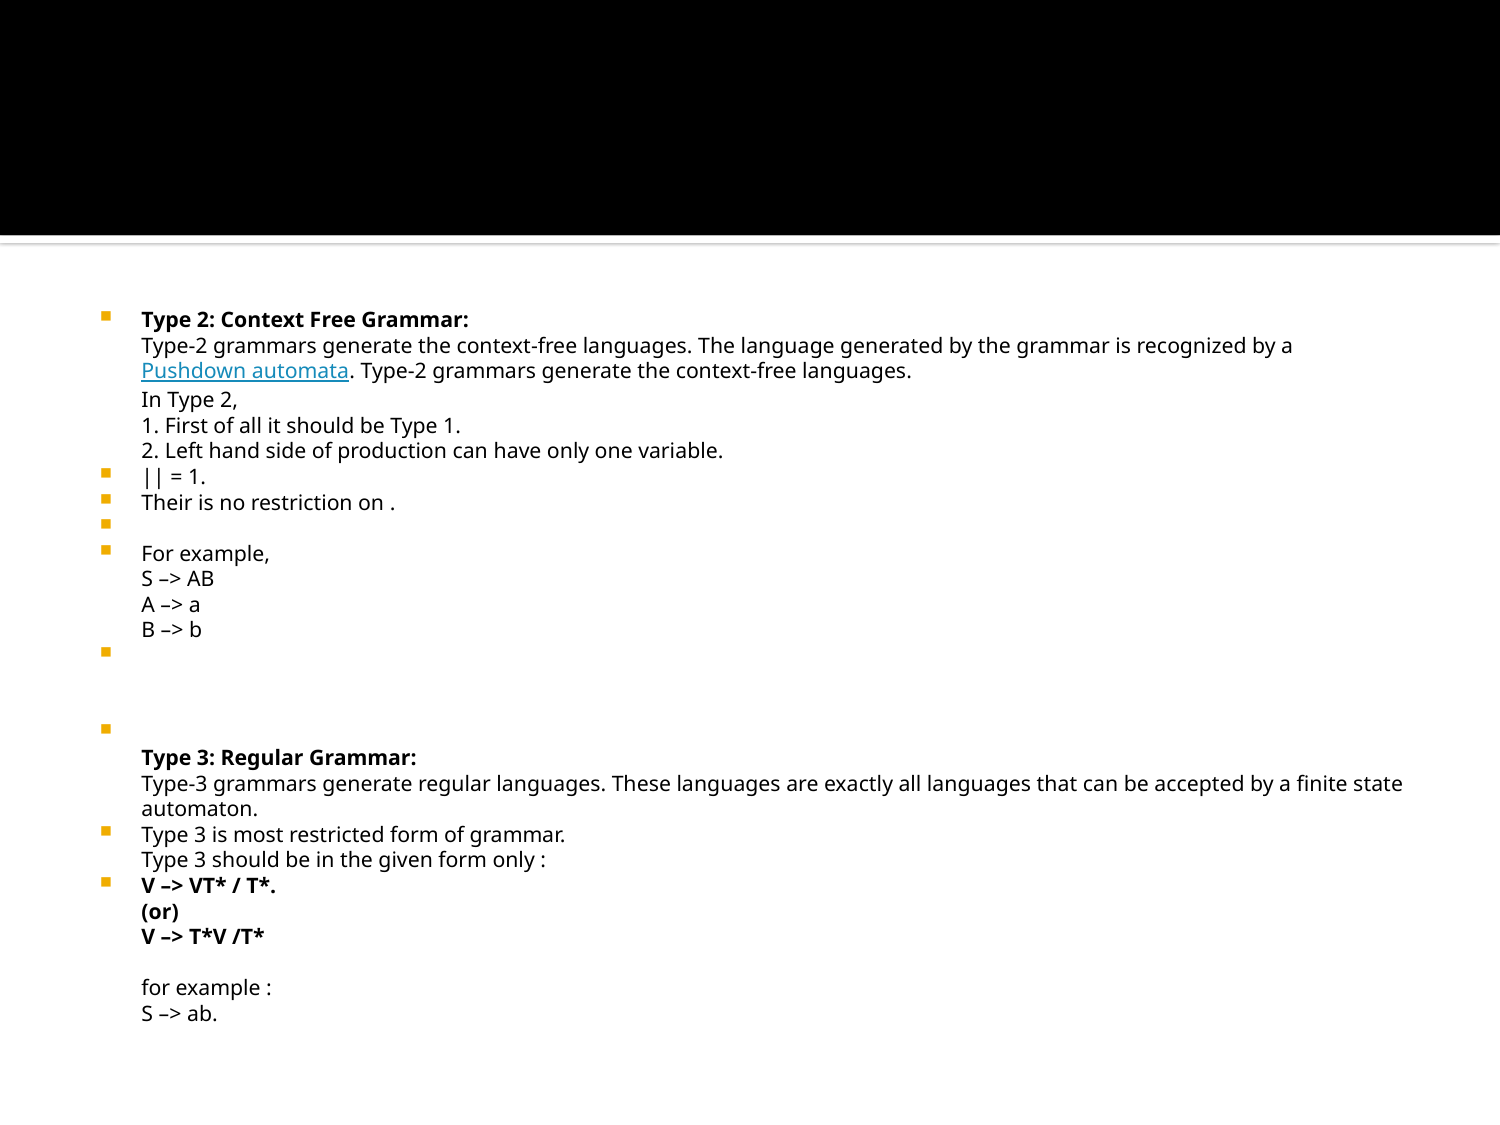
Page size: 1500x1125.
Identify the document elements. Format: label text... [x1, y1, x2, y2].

list Type 2: Context Free Grammar: Type-2 grammars generate the context-free languages. The language generated by the grammar is recognized by a Pushdown automata. Type-2 grammars generate the context-free languages. In Type 2, 1. First of all it should be Type 1. 2. Left hand side of production can have only one variable. || = 1. Their is no restriction on . For example, S –> AB A –> a B –> b Type 3: Regular Grammar: Type-3 grammars generate regular languages. These languages are exactly all languages that can be accepted by a finite state automaton. Type 3 is most restricted form of grammar. Type 3 should be in the given form only : V –> VT* / T*. (or) V –> T*V /T* for example : S –> ab. [75, 291, 1425, 1050]
